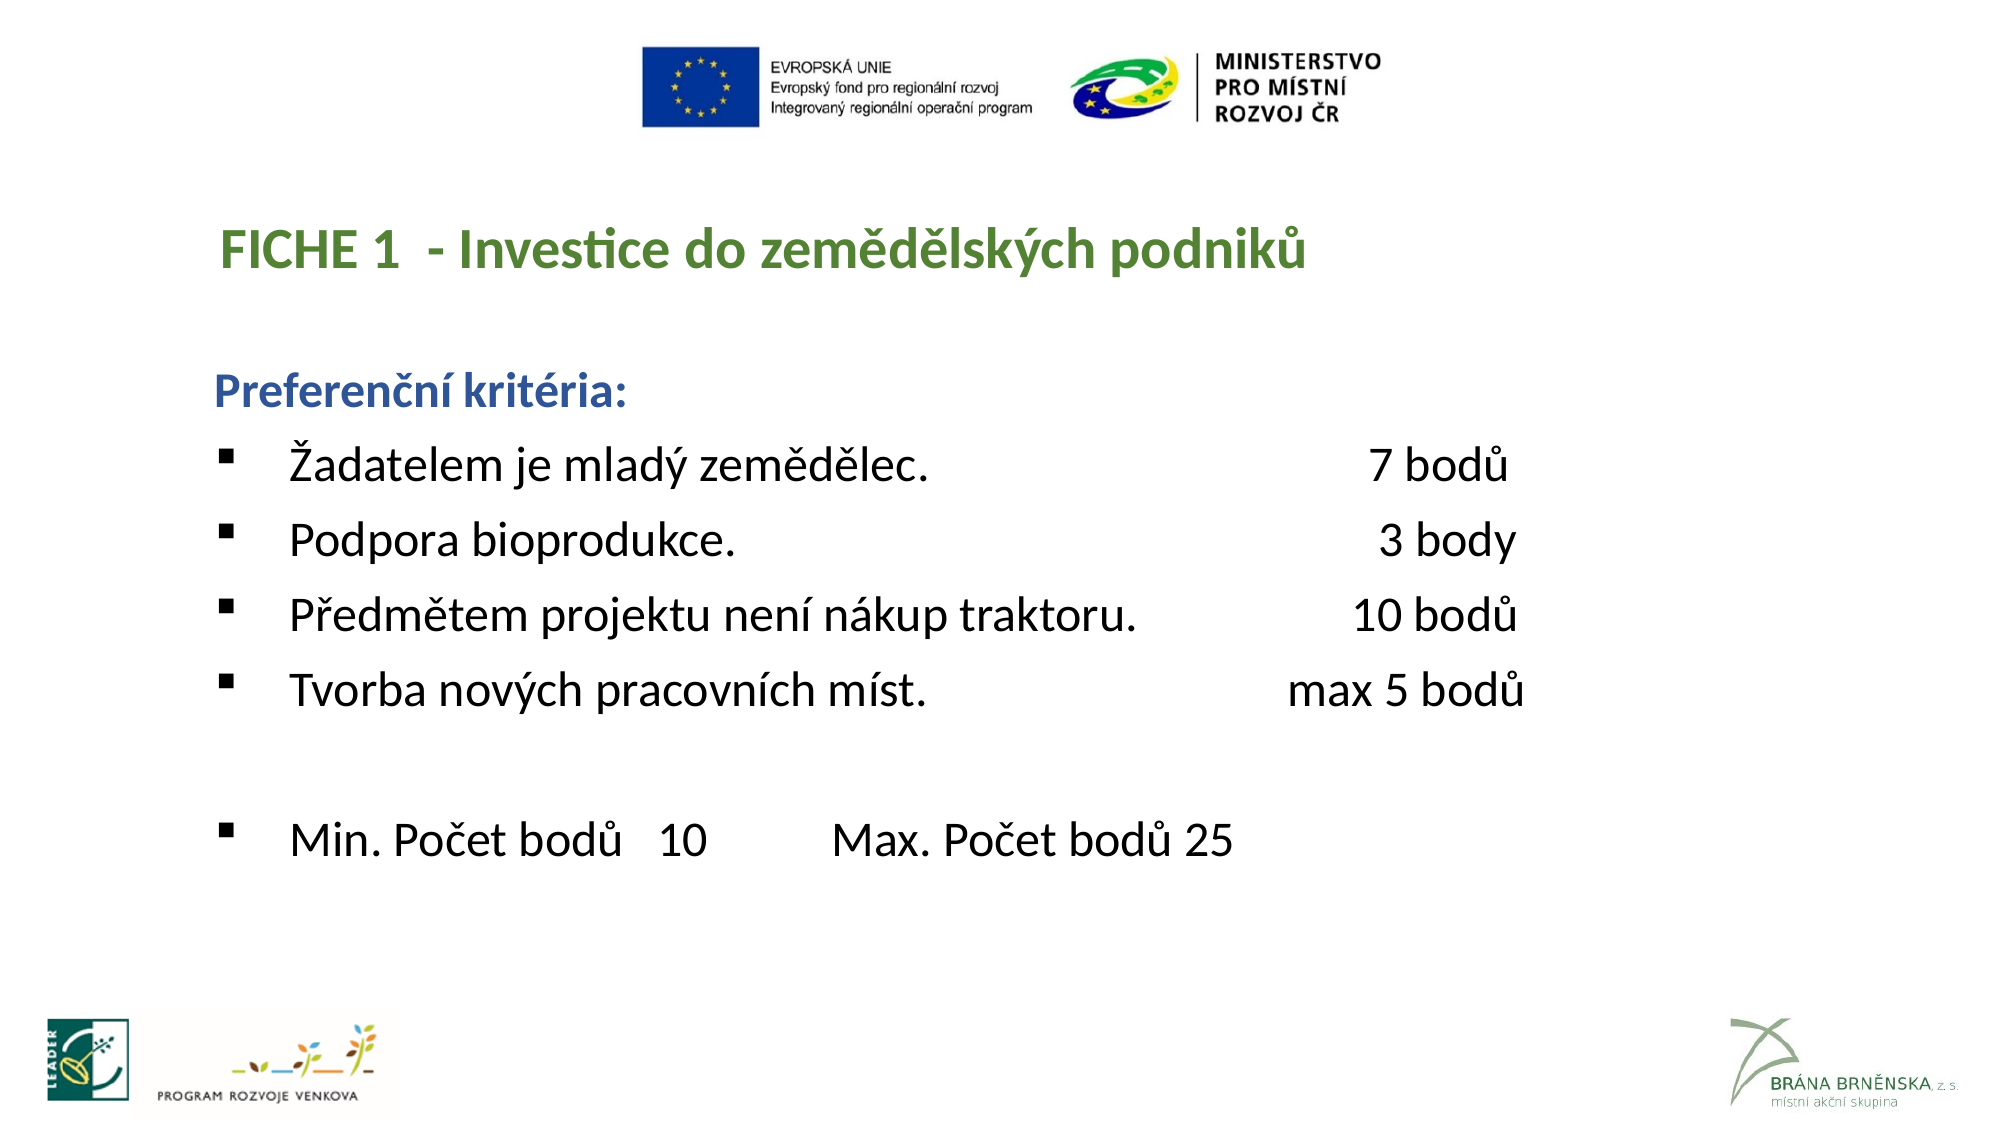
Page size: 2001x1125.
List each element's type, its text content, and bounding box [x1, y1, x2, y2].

picture [29, 1002, 426, 1125]
subtitle Preferenční kritéria: Žadatelem je mladý zemědělec. 7 bodů Podpora bioprodukce. 3 body Předmětem projektu není nákup traktoru. 10 bodů Tvorba nových pracovních míst. max 5 bodů Min. Počet bodů 10 Max. Počet bodů 25 [199, 356, 1823, 1104]
picture [1727, 1015, 1971, 1113]
picture [602, 0, 1433, 172]
title FICHE 1 - Investice do zemědělských podniků [205, 191, 1795, 289]
